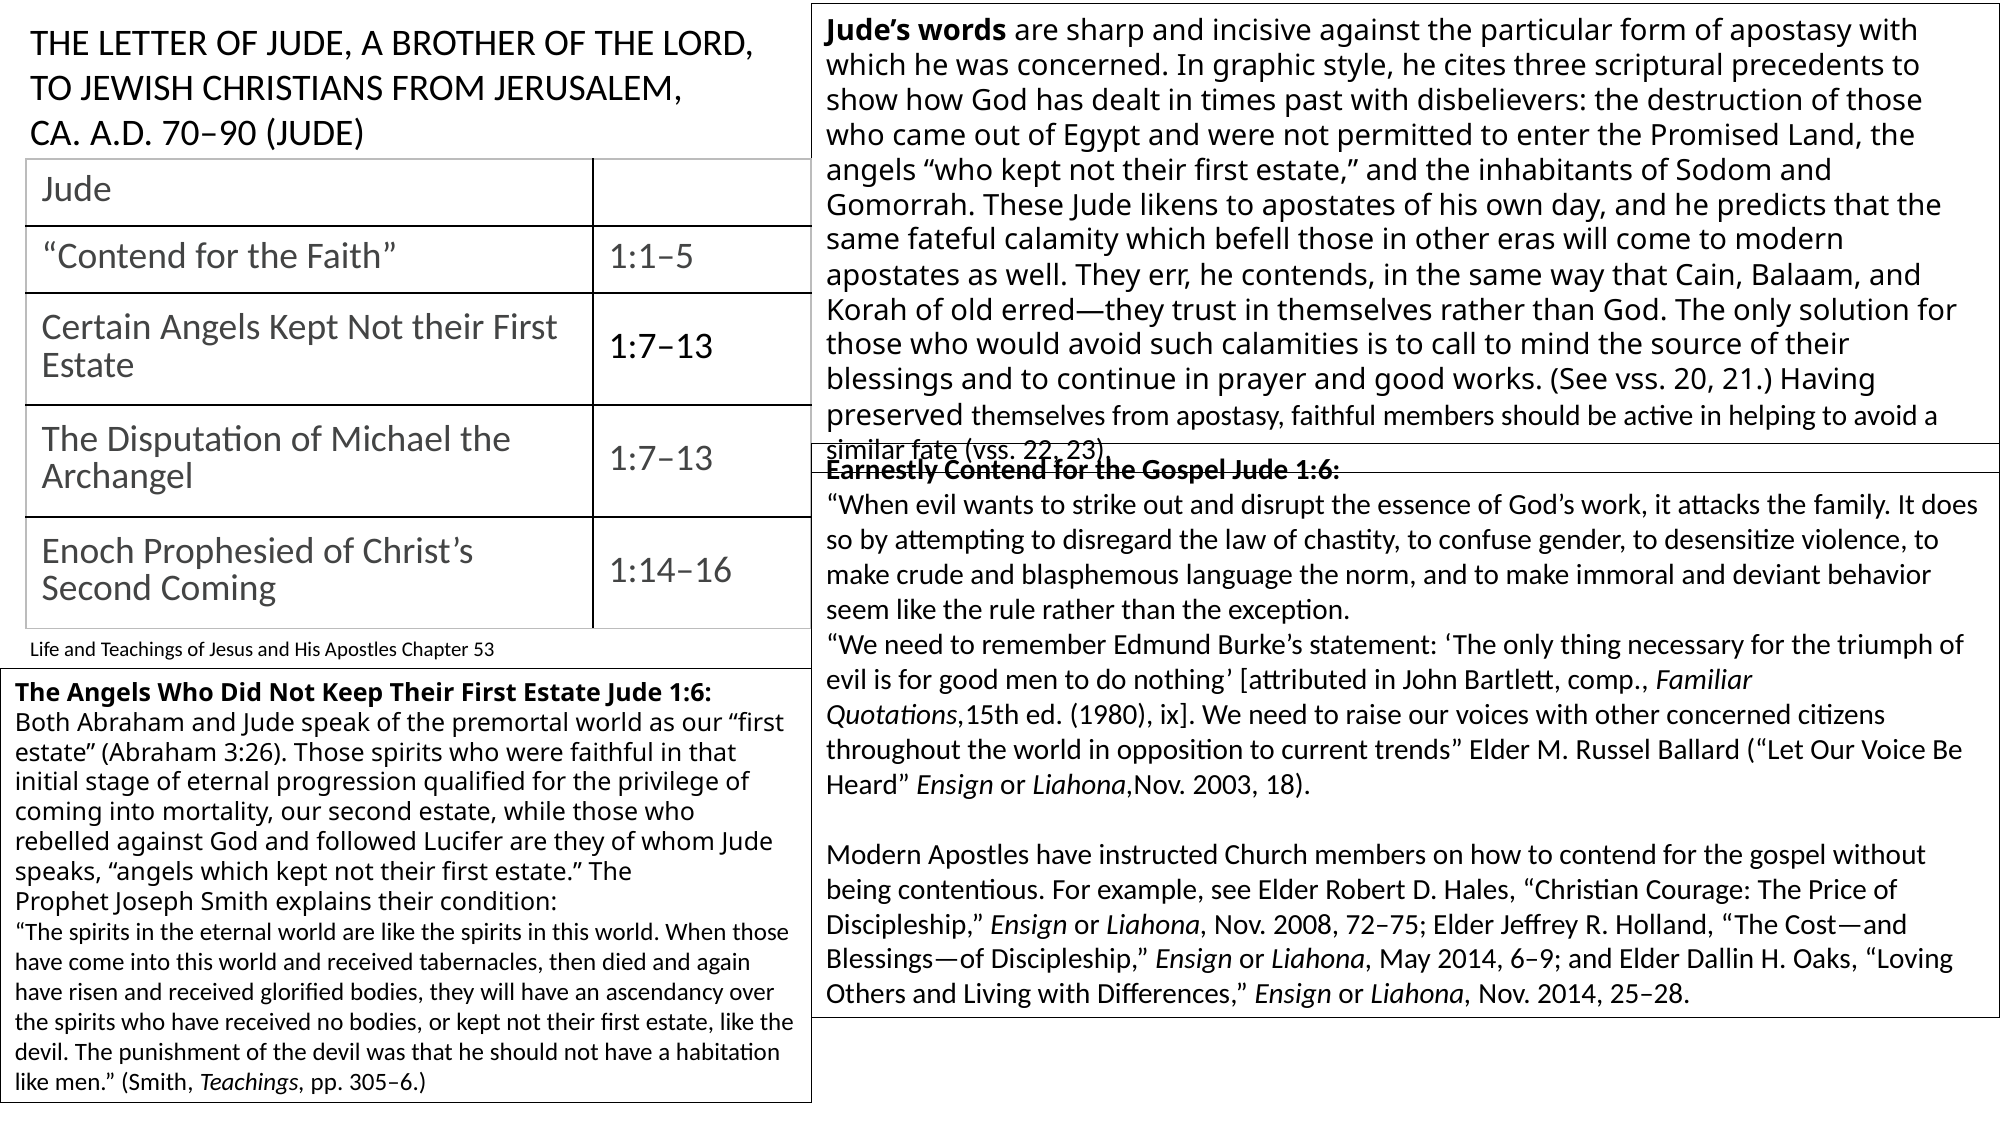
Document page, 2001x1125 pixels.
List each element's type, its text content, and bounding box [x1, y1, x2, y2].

text_box Jude’s words are sharp and incisive against the particular form of apostasy with which he was concerned. In graphic style, he cites three scriptural precedents to show how God has dealt in times past with disbelievers: the destruction of those who came out of Egypt and were not permitted to enter the Promised Land, the angels “who kept not their first estate,” and the inhabitants of Sodom and Gomorrah. These Jude likens to apostates of his own day, and he predicts that the same fateful calamity which befell those in other eras will come to modern apostates as well. They err, he contends, in the same way that Cain, Balaam, and Korah of old erred—they trust in themselves rather than God. The only solution for those who would avoid such calamities is to call to mind the source of their blessings and to continue in prayer and good works. (See vss. 20, 21.) Having preserved themselves from apostasy, faithful members should be active in helping to avoid a similar fate (vss. 22, 23). [811, 3, 2000, 443]
text_box Earnestly Contend for the Gospel Jude 1:6: “When evil wants to strike out and disrupt the essence of God’s work, it attacks the family. It does so by attempting to disregard the law of chastity, to confuse gender, to desensitize violence, to make crude and blasphemous language the norm, and to make immoral and deviant behavior seem like the rule rather than the exception. “We need to remember Edmund Burke’s statement: ‘The only thing necessary for the triumph of evil is for good men to do nothing’ [attributed in John Bartlett, comp., Familiar Quotations,15th ed. (1980), ix]. We need to raise our voices with other concerned citizens throughout the world in opposition to current trends” Elder M. Russel Ballard (“Let Our Voice Be Heard” Ensign or Liahona,Nov. 2003, 18). Modern Apostles have instructed Church members on how to contend for the gospel without being contentious. For example, see Elder Robert D. Hales, “Christian Courage: The Price of Discipleship,” Ensign or Liahona, Nov. 2008, 72–75; Elder Jeffrey R. Holland, “The Cost—and Blessings—of Discipleship,” Ensign or Liahona, May 2014, 6–9; and Elder Dallin H. Oaks, “Loving Others and Living with Differences,” Ensign or Liahona, Nov. 2014, 25–28. [811, 443, 2000, 1018]
table_cell 1:14–16 [594, 518, 810, 628]
table_cell 1:7–13 [594, 294, 810, 404]
table_cell Enoch Prophesied of Christ’s Second Coming [27, 518, 592, 628]
table_cell 1:7–13 [594, 406, 810, 516]
text_box THE LETTER OF JUDE, A BROTHER OF THE LORD, TO JEWISH CHRISTIANS FROM JERUSALEM, CA. A.D. 70–90 (JUDE) [15, 10, 812, 161]
table_cell The Disputation of Michael the Archangel [27, 406, 592, 516]
text_box Life and Teachings of Jesus and His Apostles Chapter 53 [15, 628, 671, 668]
table_cell 1:1–5 [594, 227, 810, 292]
table_cell “Contend for the Faith” [27, 227, 592, 292]
table_header [594, 161, 810, 225]
text_box The Angels Who Did Not Keep Their First Estate Jude 1:6: Both Abraham and Jude speak of the premortal world as our “first estate” (Abraham 3:26). Those spirits who were faithful in that initial stage of eternal progression qualified for the privilege of coming into mortality, our second estate, while those who rebelled against God and followed Lucifer are they of whom Jude speaks, “angels which kept not their first estate.’’ The Prophet Joseph Smith explains their condition: “The spirits in the eternal world are like the spirits in this world. When those have come into this world and received tabernacles, then died and again have risen and received glorified bodies, they will have an ascendancy over the spirits who have received no bodies, or kept not their first estate, like the devil. The punishment of the devil was that he should not have a habitation like men.” (Smith, Teachings, pp. 305–6.) [0, 668, 812, 1103]
table_cell Certain Angels Kept Not their First Estate [27, 294, 592, 404]
table_header Jude [27, 161, 592, 225]
